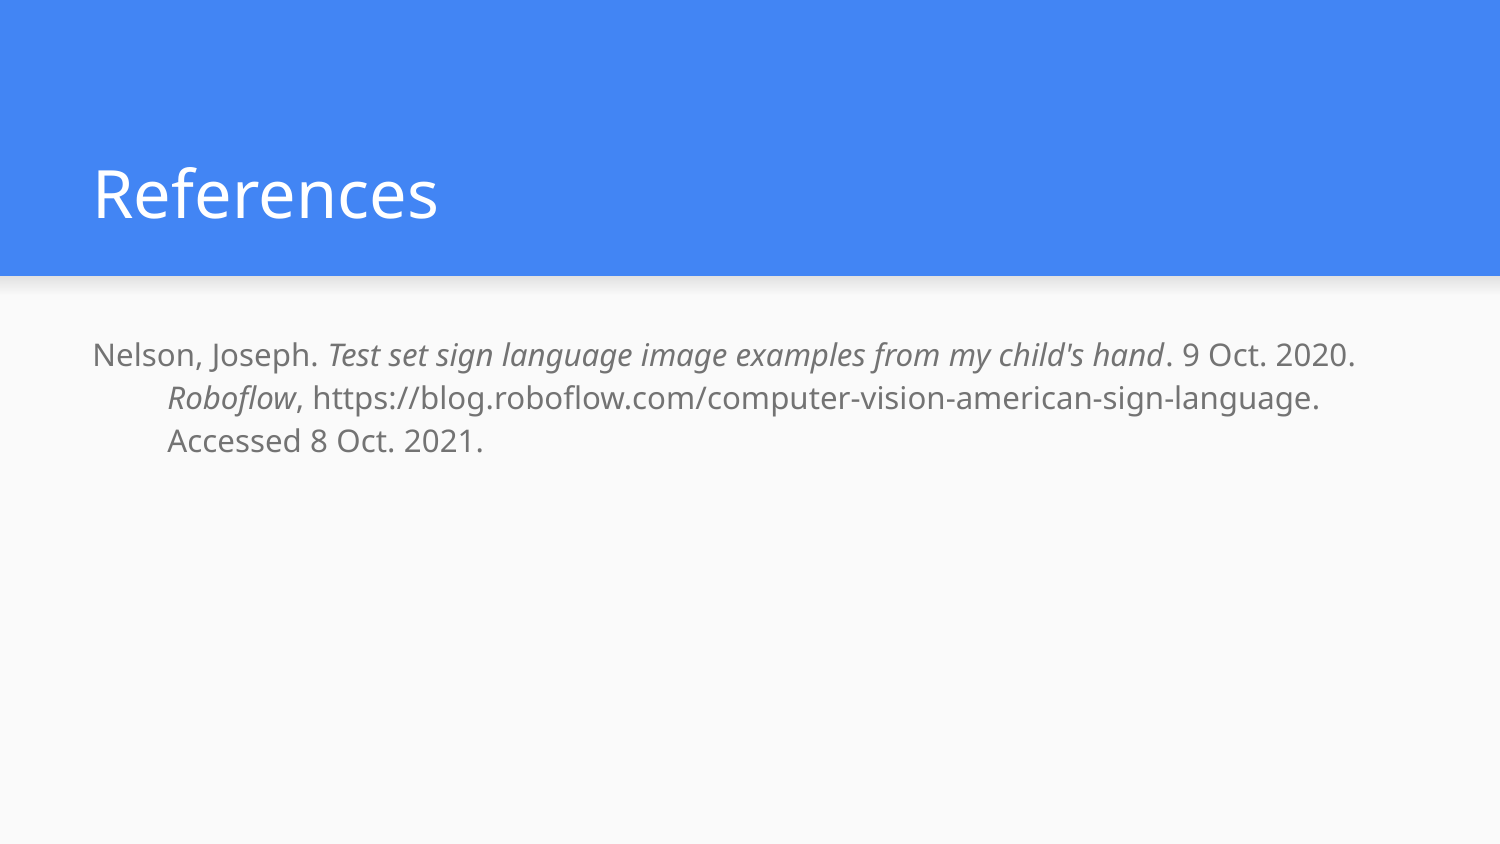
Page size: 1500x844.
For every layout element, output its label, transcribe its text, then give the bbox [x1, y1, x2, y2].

title References [77, 121, 1427, 248]
list Nelson, Joseph. Test set sign language image examples from my child's hand. 9 Oct. 2020. Roboflow, https://blog.roboflow.com/computer-vision-american-sign-language. Accessed 8 Oct. 2021. [77, 314, 1427, 760]
